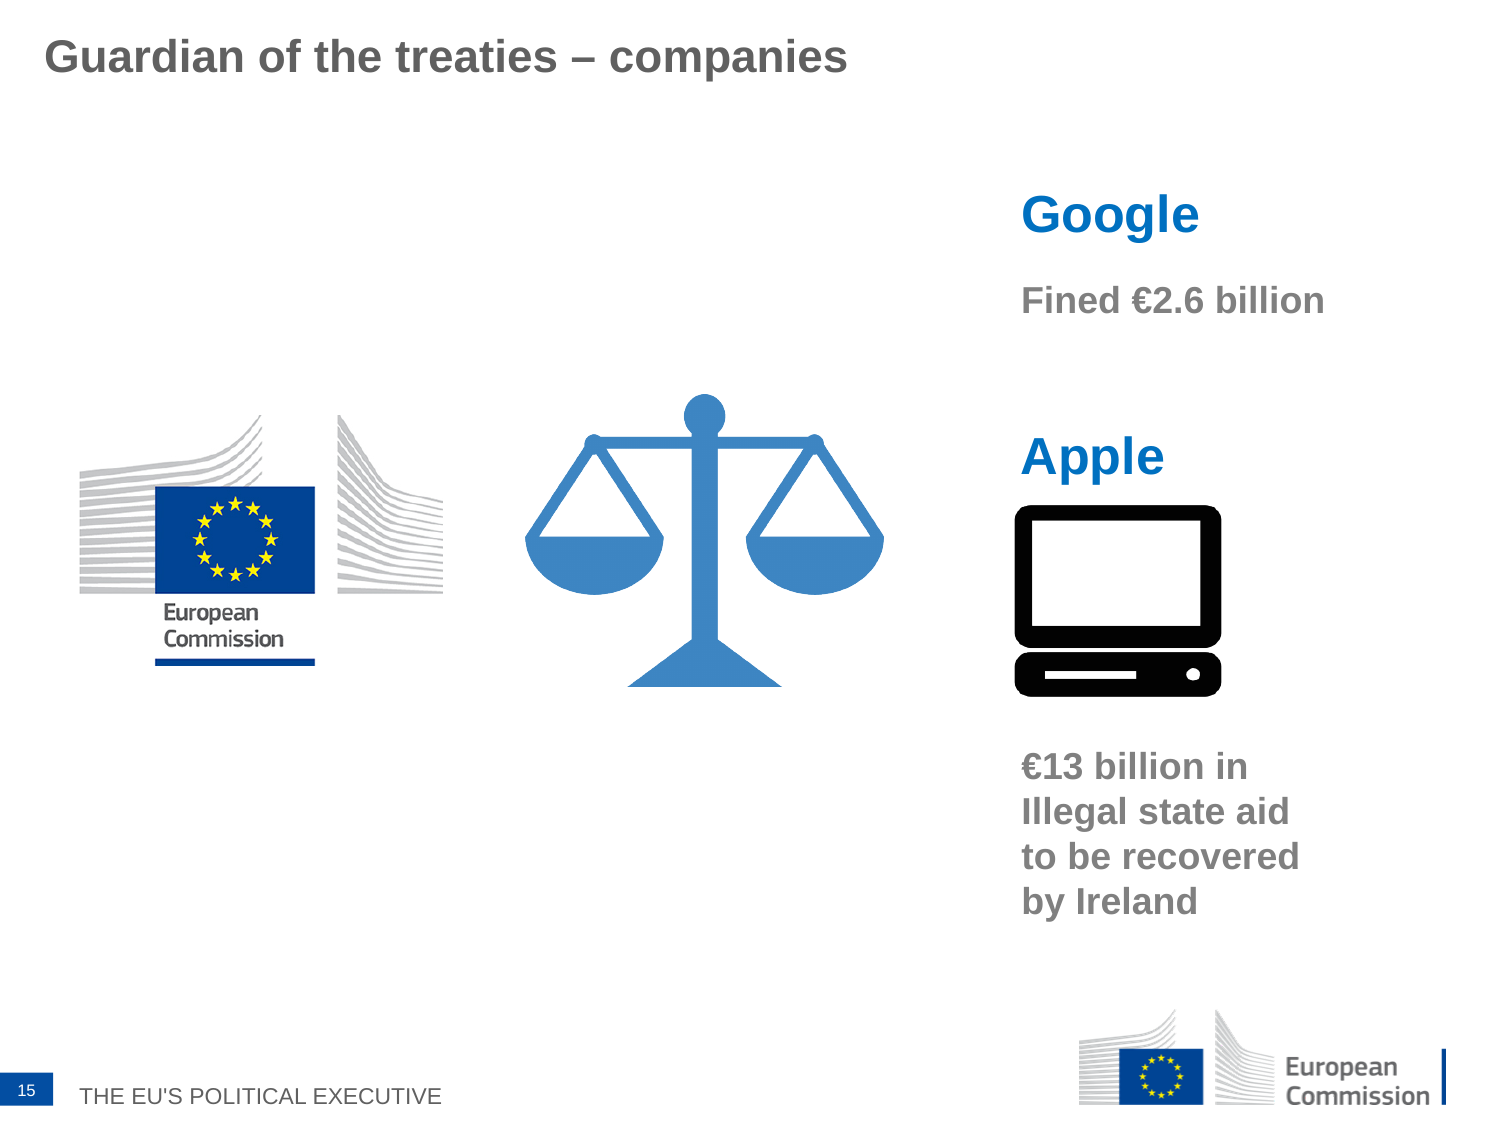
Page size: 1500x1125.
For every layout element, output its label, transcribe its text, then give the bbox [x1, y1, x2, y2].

text_box Fined €2.6 billion [1006, 268, 1341, 329]
picture [1078, 1008, 1447, 1106]
picture [524, 394, 885, 688]
text_box Guardian of the treaties – companies [29, 19, 1380, 90]
picture [1004, 498, 1232, 703]
text_box €13 billion in Illegal state aid to be recovered by Ireland [1006, 734, 1326, 930]
text_box Apple [1005, 415, 1181, 493]
picture [78, 415, 444, 666]
text_box Google [1006, 172, 1216, 250]
